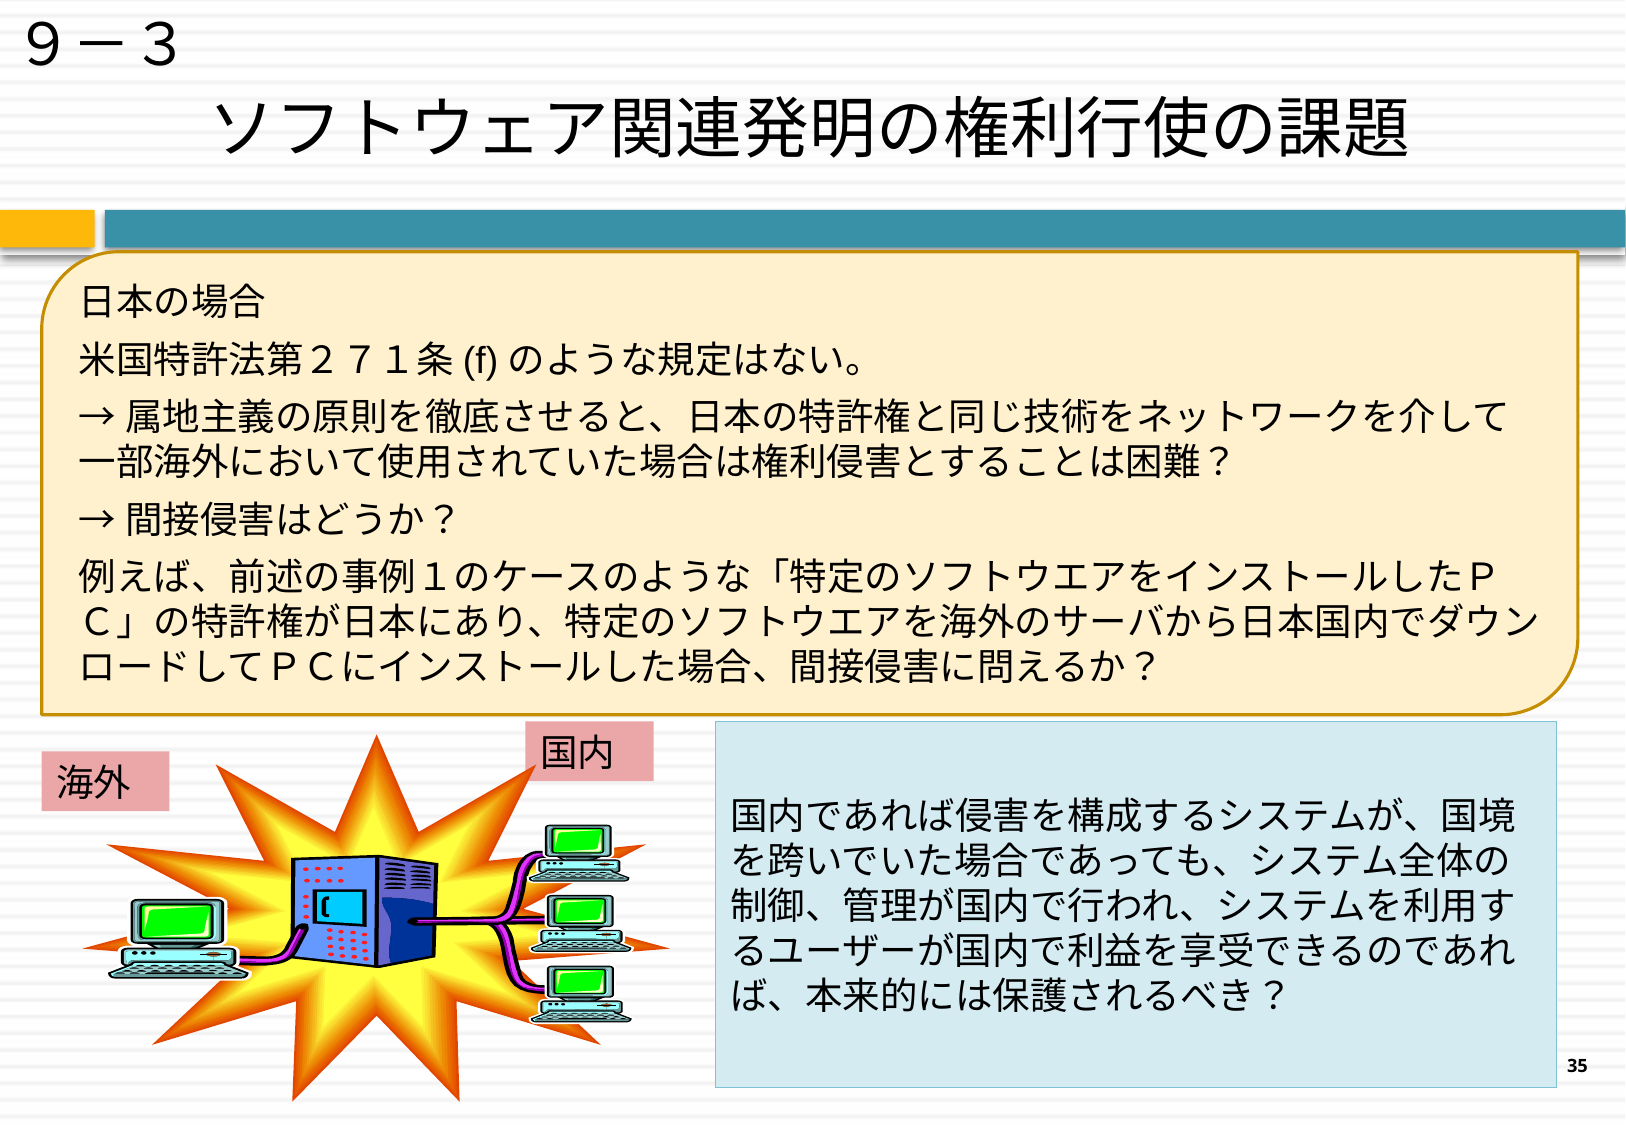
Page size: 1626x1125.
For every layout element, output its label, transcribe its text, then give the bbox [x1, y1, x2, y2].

text_box 国内 [525, 721, 654, 733]
text_box 日本の場合 米国特許法第２７１条(f)のような規定はない。 →属地主義の原則を徹底させると、日本の特許権と同じ技術をネットワークを介して一部海外において使用されていた場合は権利侵害とすることは困難？ →間接侵害はどうか？ 例えば、前述の事例１のケースのような「特定のソフトウエアをインストールしたＰＣ」の特許権が日本にあり、特定のソフトウエアを海外のサーバから日本国内でダウンロードしてＰＣにインストールした場合、間接侵害に問えるか？ [40, 250, 1580, 717]
text_box ９－３ [0, 0, 435, 85]
slide_number 35 [1530, 1046, 1625, 1087]
text_box 国内であれば侵害を構成するシステムが、国境を跨いでいた場合であっても、システム全体の制御、管理が国内で行われ、システムを利用するユーザーが国内で利益を享受できるのであれば、本来的には保護されるべき？ [715, 721, 1557, 1088]
text_box ソフトウェア関連発明の権利行使の課題 [93, 84, 1527, 167]
text_box 海外 [41, 751, 76, 812]
picture [0, 0, 1626, 1125]
